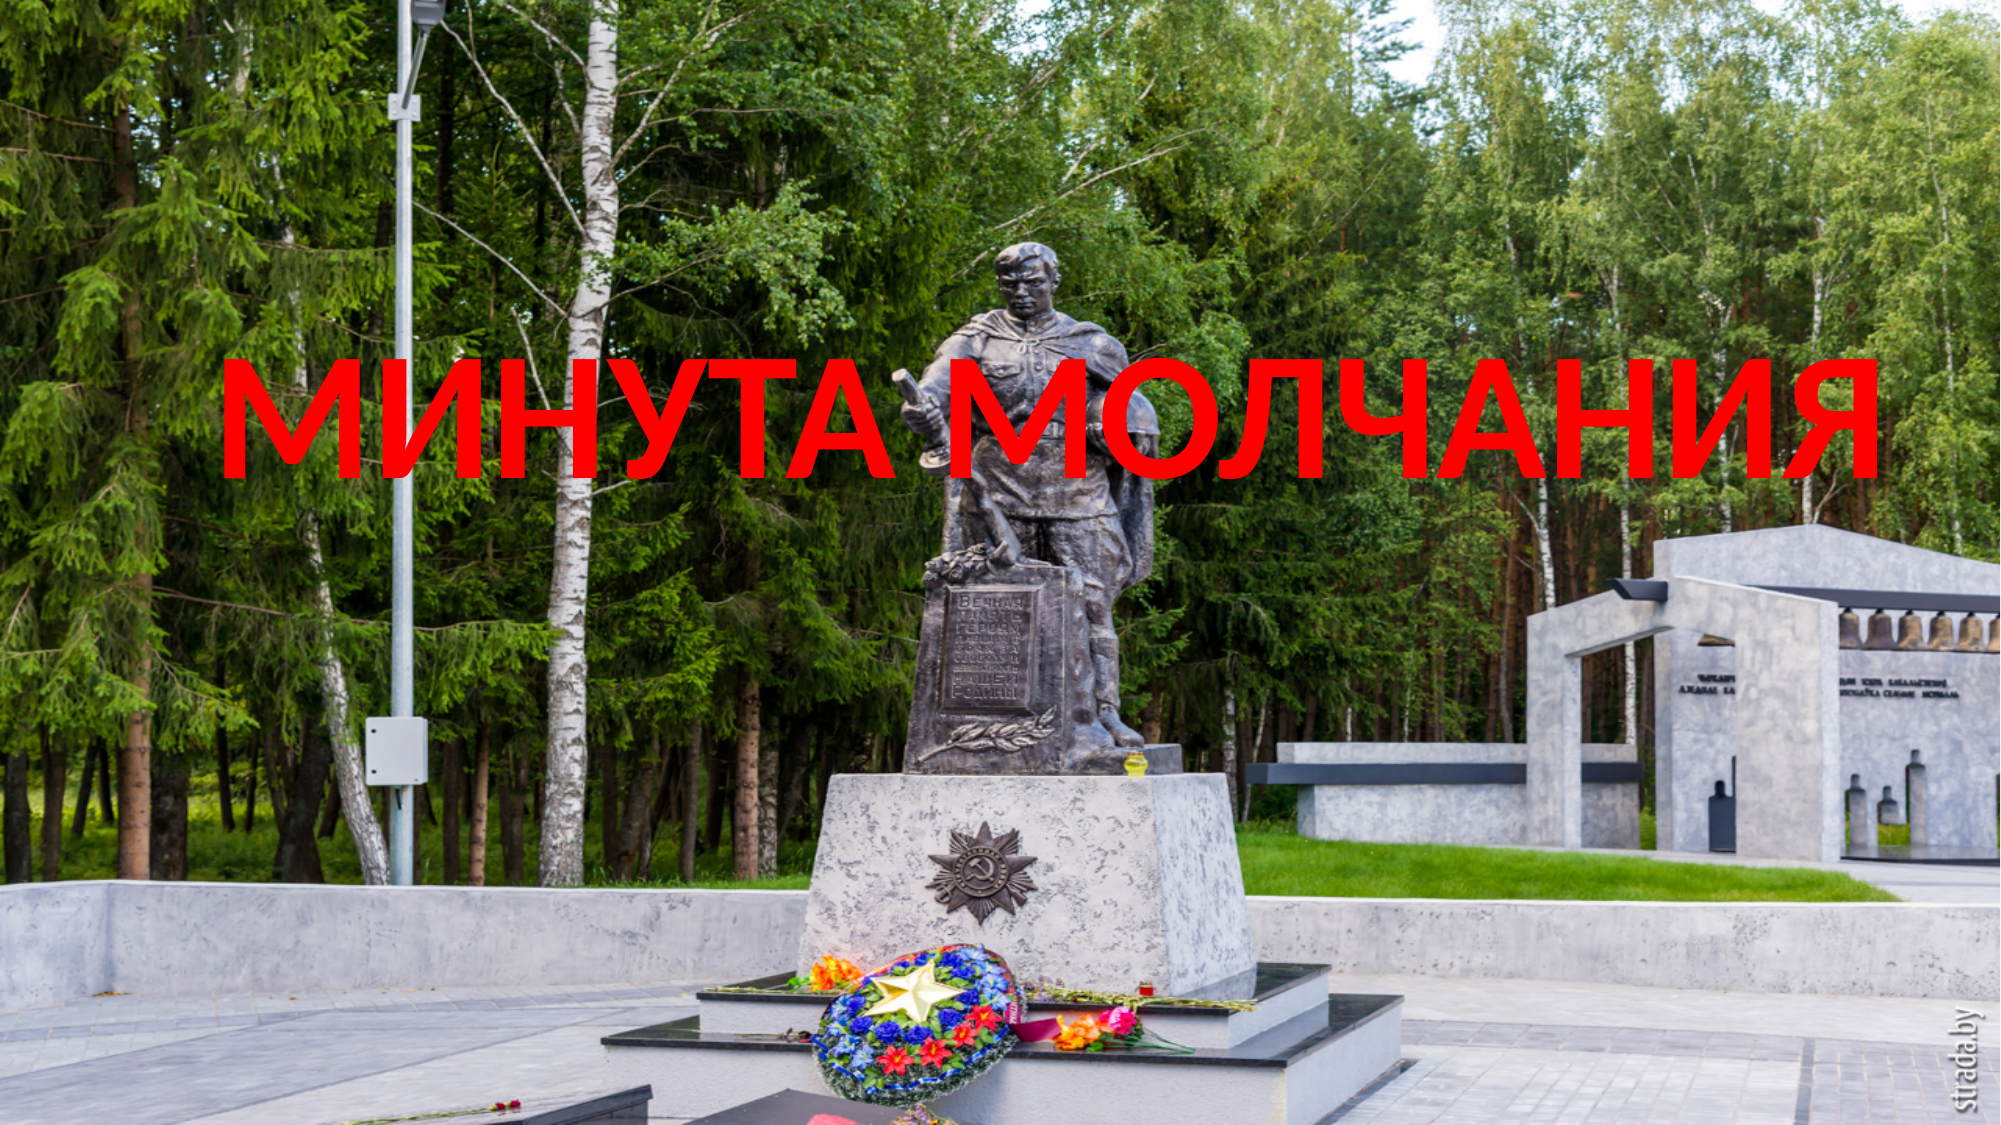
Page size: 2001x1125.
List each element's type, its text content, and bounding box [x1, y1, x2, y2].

text_box МИНУТА МОЛЧАНИЯ [197, 287, 1904, 523]
picture [0, 0, 2001, 1125]
